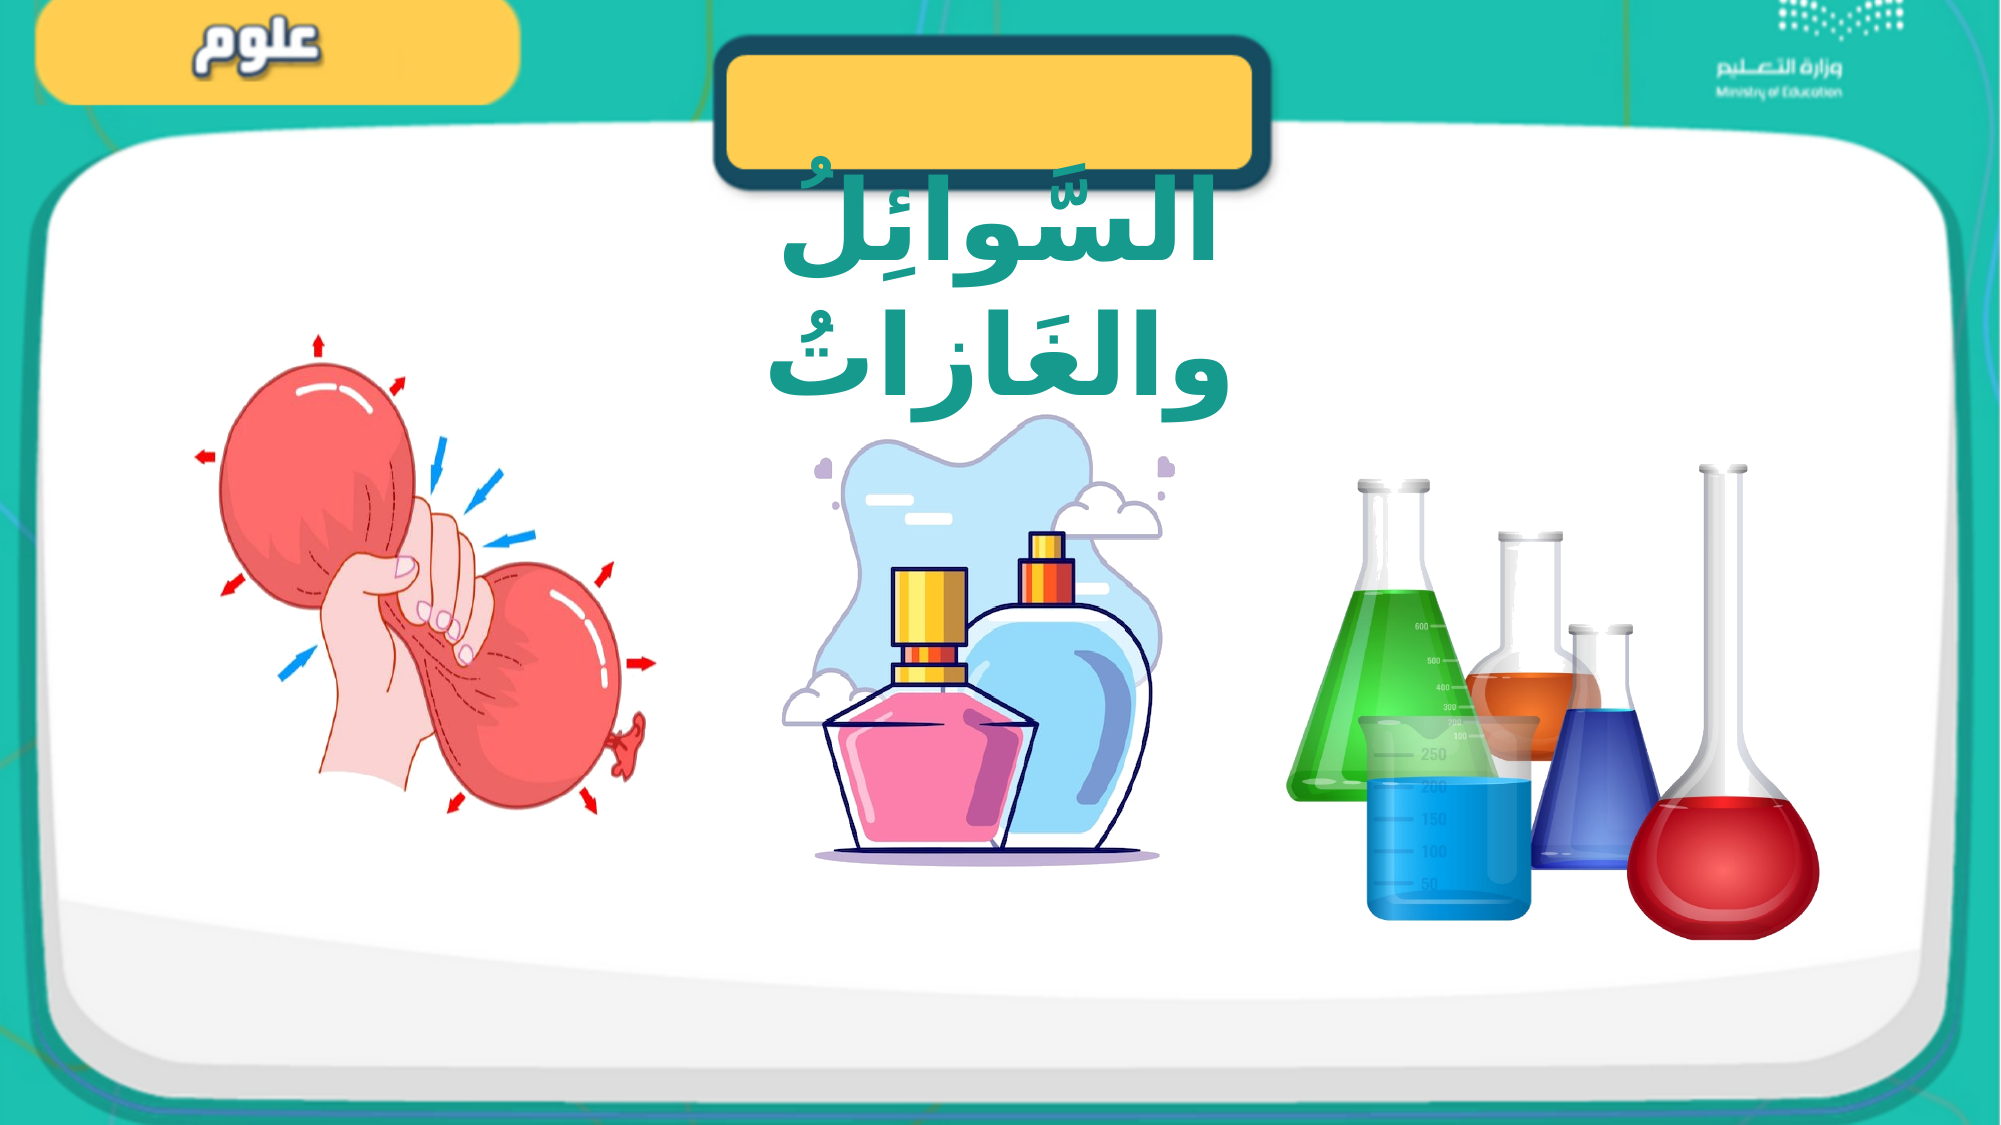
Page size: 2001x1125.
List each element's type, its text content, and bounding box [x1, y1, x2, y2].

text_box السَّوائِلُ والغَازاتُ [679, 219, 1321, 347]
picture [0, 0, 2001, 1125]
